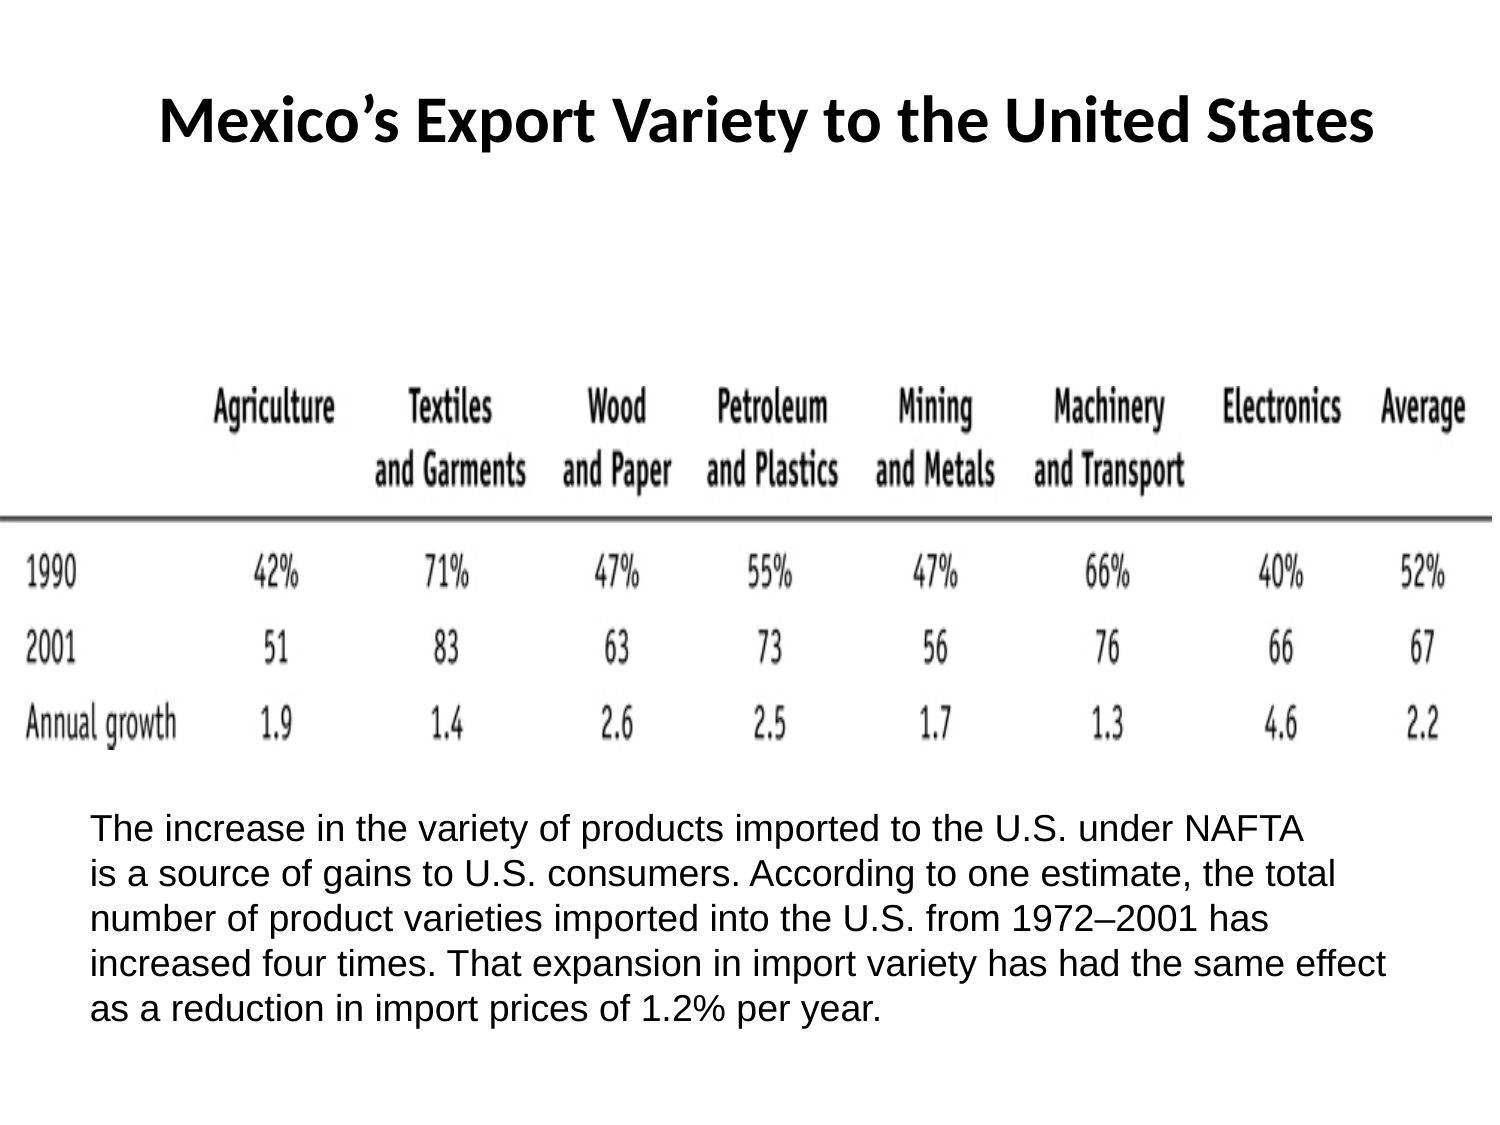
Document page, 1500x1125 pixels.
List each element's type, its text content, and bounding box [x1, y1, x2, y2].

picture [0, 386, 1493, 751]
text_box The increase in the variety of products imported to the U.S. under NAFTA is a source of gains to U.S. consumers. According to one estimate, the total number of product varieties imported into the U.S. from 1972–2001 has increased four times. That expansion in import variety has had the same effect as a reduction in import prices of 1.2% per year. [0, 796, 1477, 1082]
title Mexico’s Export Variety to the United States [35, 45, 1500, 188]
